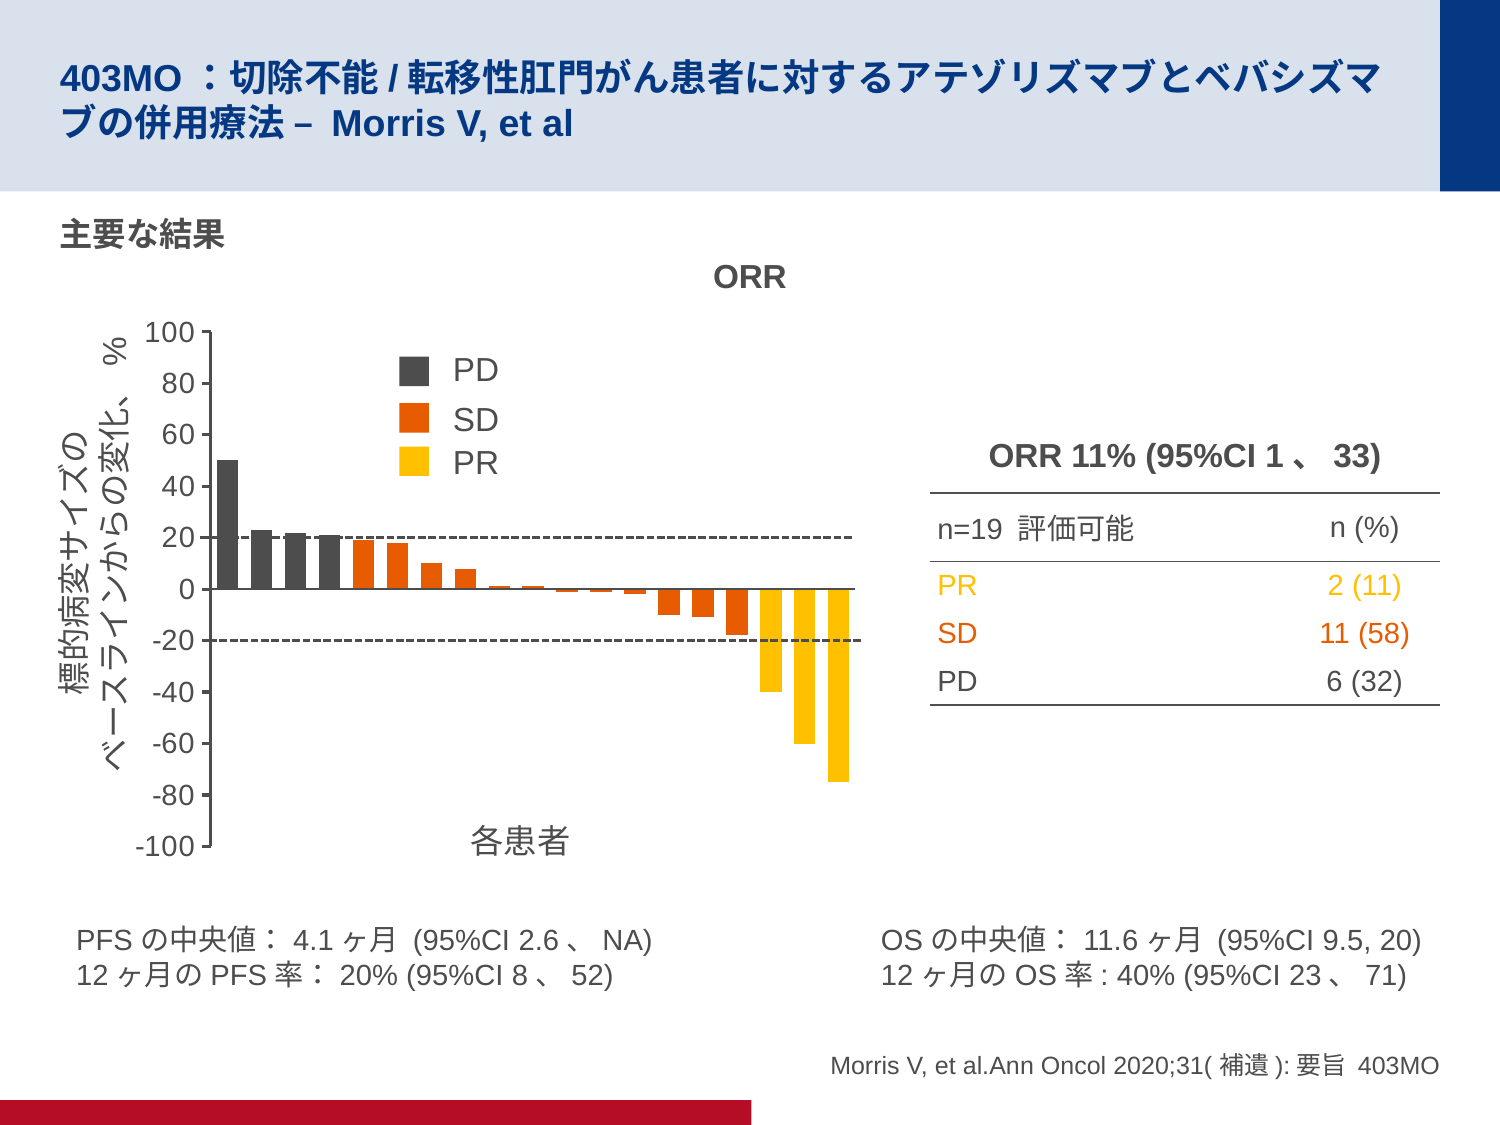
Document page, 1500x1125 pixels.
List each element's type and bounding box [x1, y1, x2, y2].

table_header [930, 494, 1440, 561]
list [762, 999, 1441, 1080]
chart [123, 305, 858, 866]
text_box [973, 426, 1397, 482]
list [59, 205, 1441, 985]
title [59, 29, 1412, 162]
text_box [698, 247, 802, 303]
text_box [61, 914, 668, 999]
table_cell [930, 562, 1440, 704]
text_box [45, 322, 123, 803]
text_box [866, 914, 1438, 999]
